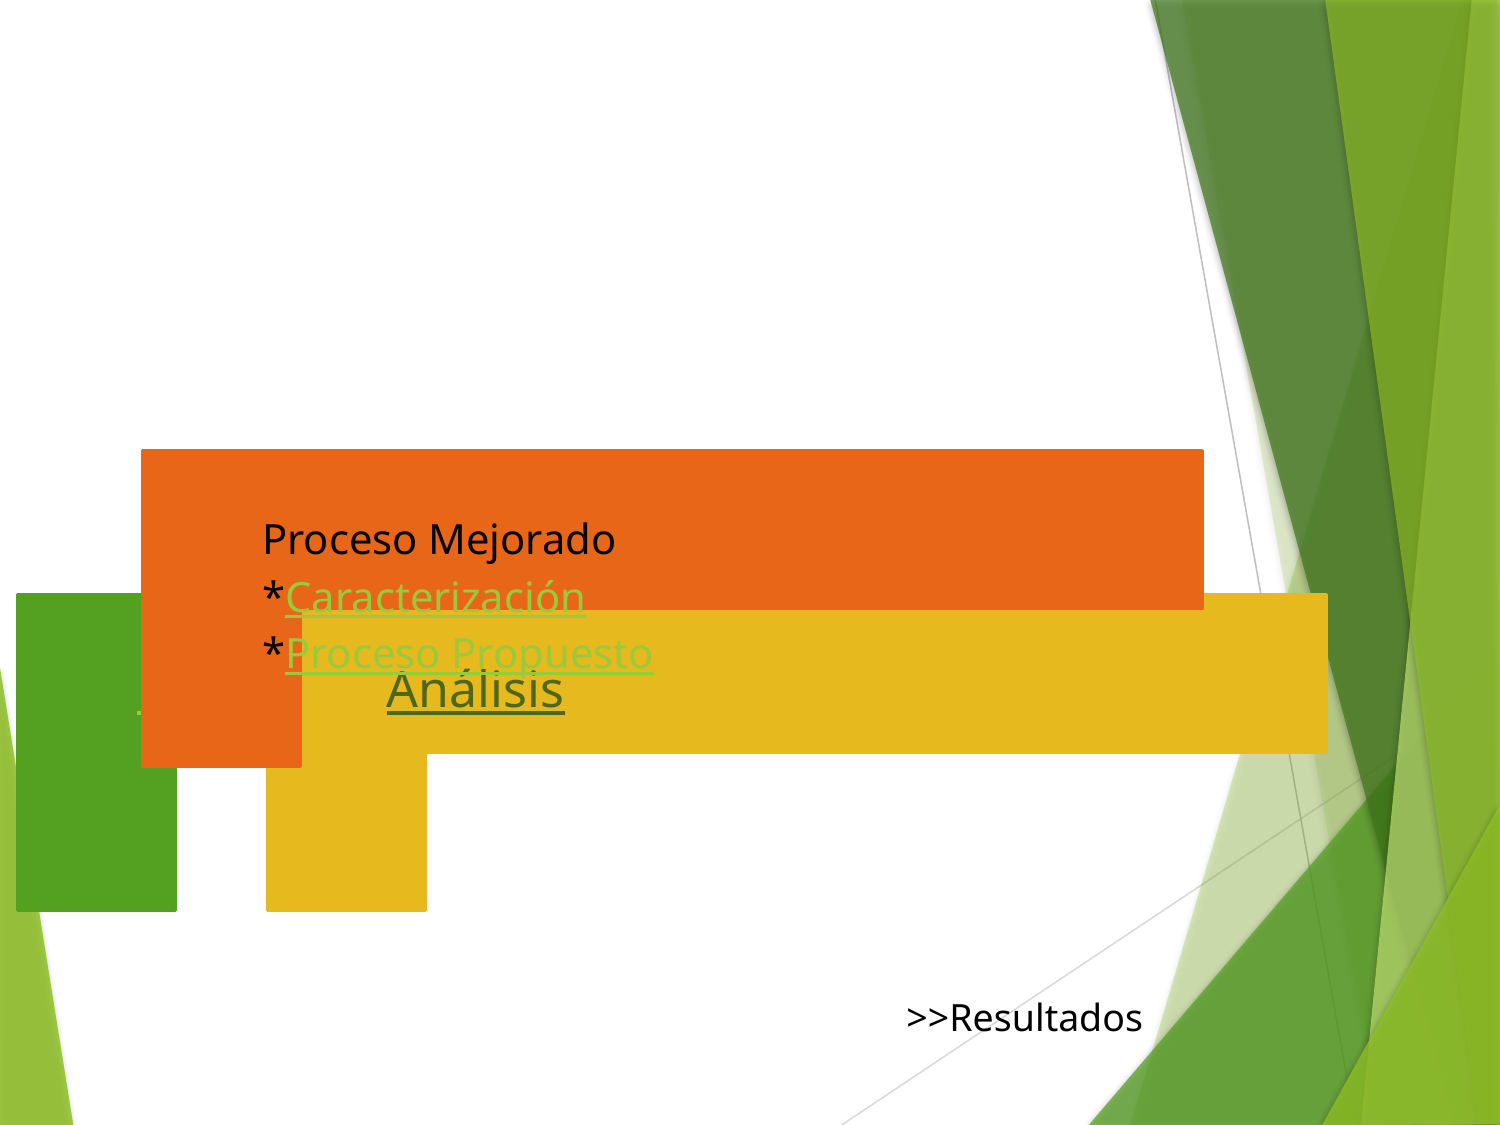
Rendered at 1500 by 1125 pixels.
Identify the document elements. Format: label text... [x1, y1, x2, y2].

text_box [17, 195, 1330, 953]
text_box >>Resultados [891, 986, 1235, 1046]
